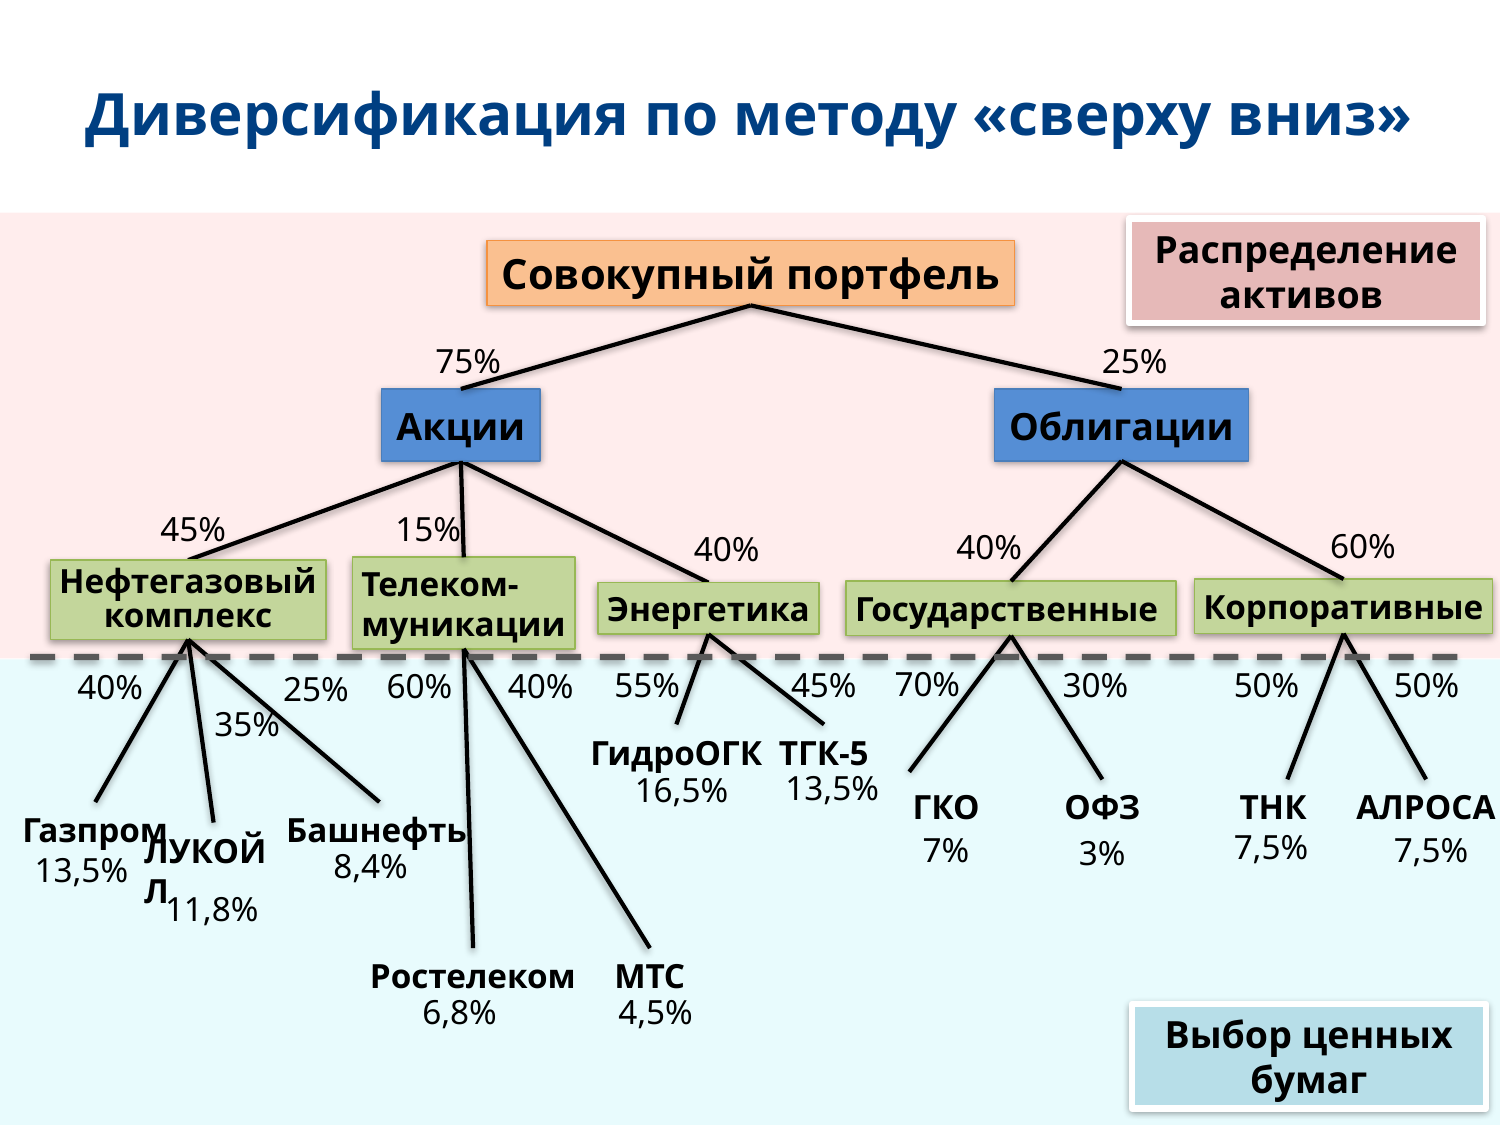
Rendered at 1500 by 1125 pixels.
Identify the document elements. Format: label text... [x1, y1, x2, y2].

text_box Диверсификация по методу «сверху вниз» [0, 0, 1500, 1125]
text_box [9, 217, 1500, 1110]
